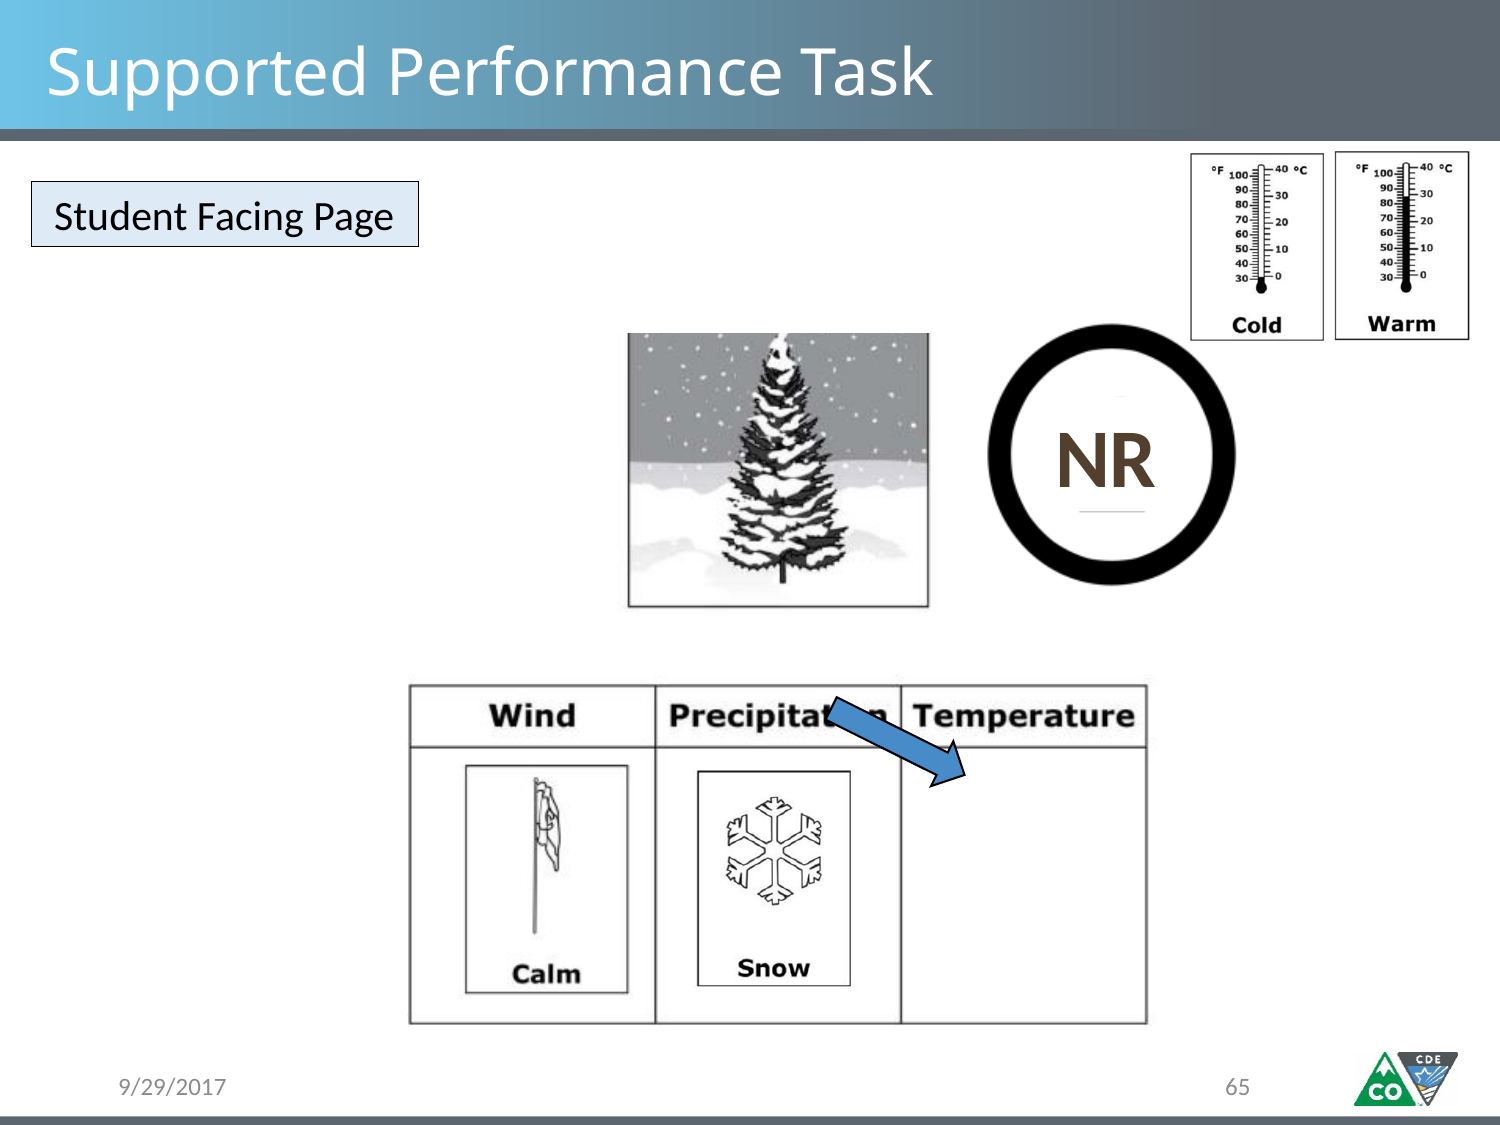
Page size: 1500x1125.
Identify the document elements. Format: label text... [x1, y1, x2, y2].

picture [1354, 1052, 1458, 1106]
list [1186, 148, 1329, 346]
text_box Student Facing Page [31, 181, 419, 247]
title Supported Performance Task [31, 31, 1326, 117]
picture [1329, 149, 1474, 347]
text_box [983, 318, 1241, 591]
picture [406, 333, 1180, 1064]
